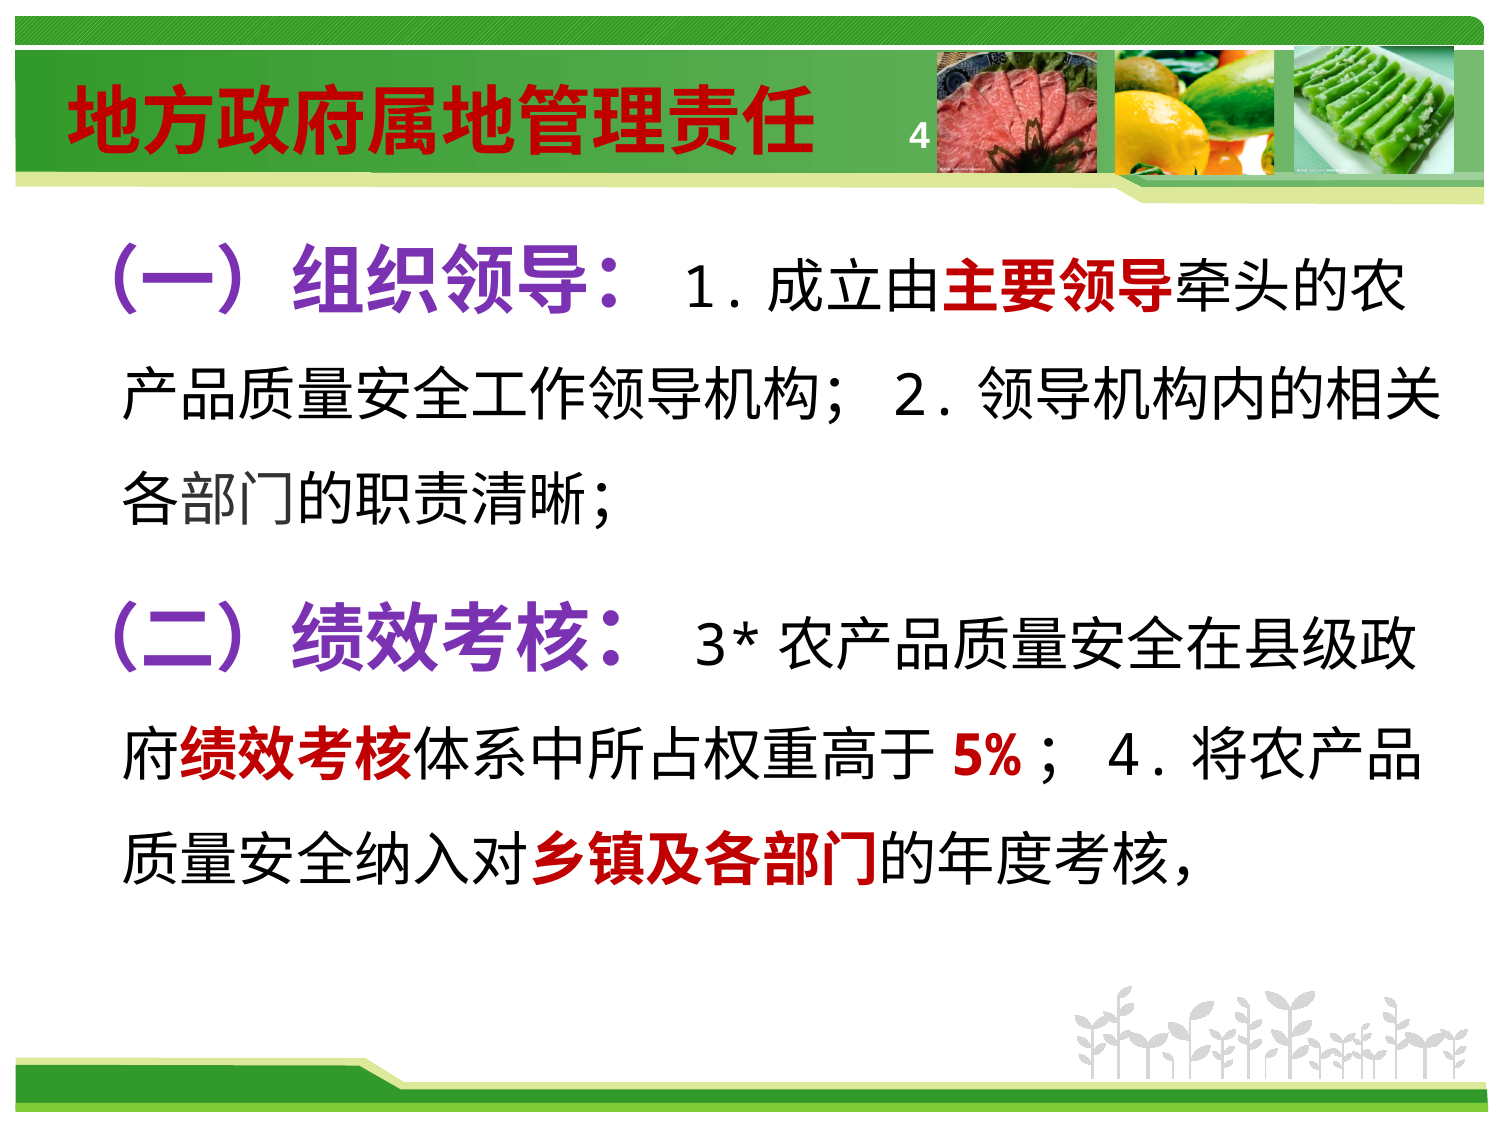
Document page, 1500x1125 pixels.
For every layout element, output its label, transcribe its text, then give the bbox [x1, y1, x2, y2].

list （一）组织领导：1.成立由主要领导牵头的农产品质量安全工作领导机构；2.领导机构内的相关各部门的职责清晰； （二）绩效考核：3*农产品质量安全在县级政府绩效考核体系中所占权重高于5%；4.将农产品质量安全纳入对乡镇及各部门的年度考核， [49, 179, 1475, 1040]
picture [1401, 46, 1454, 174]
title 地方政府属地管理责任 4 [0, 37, 1401, 181]
